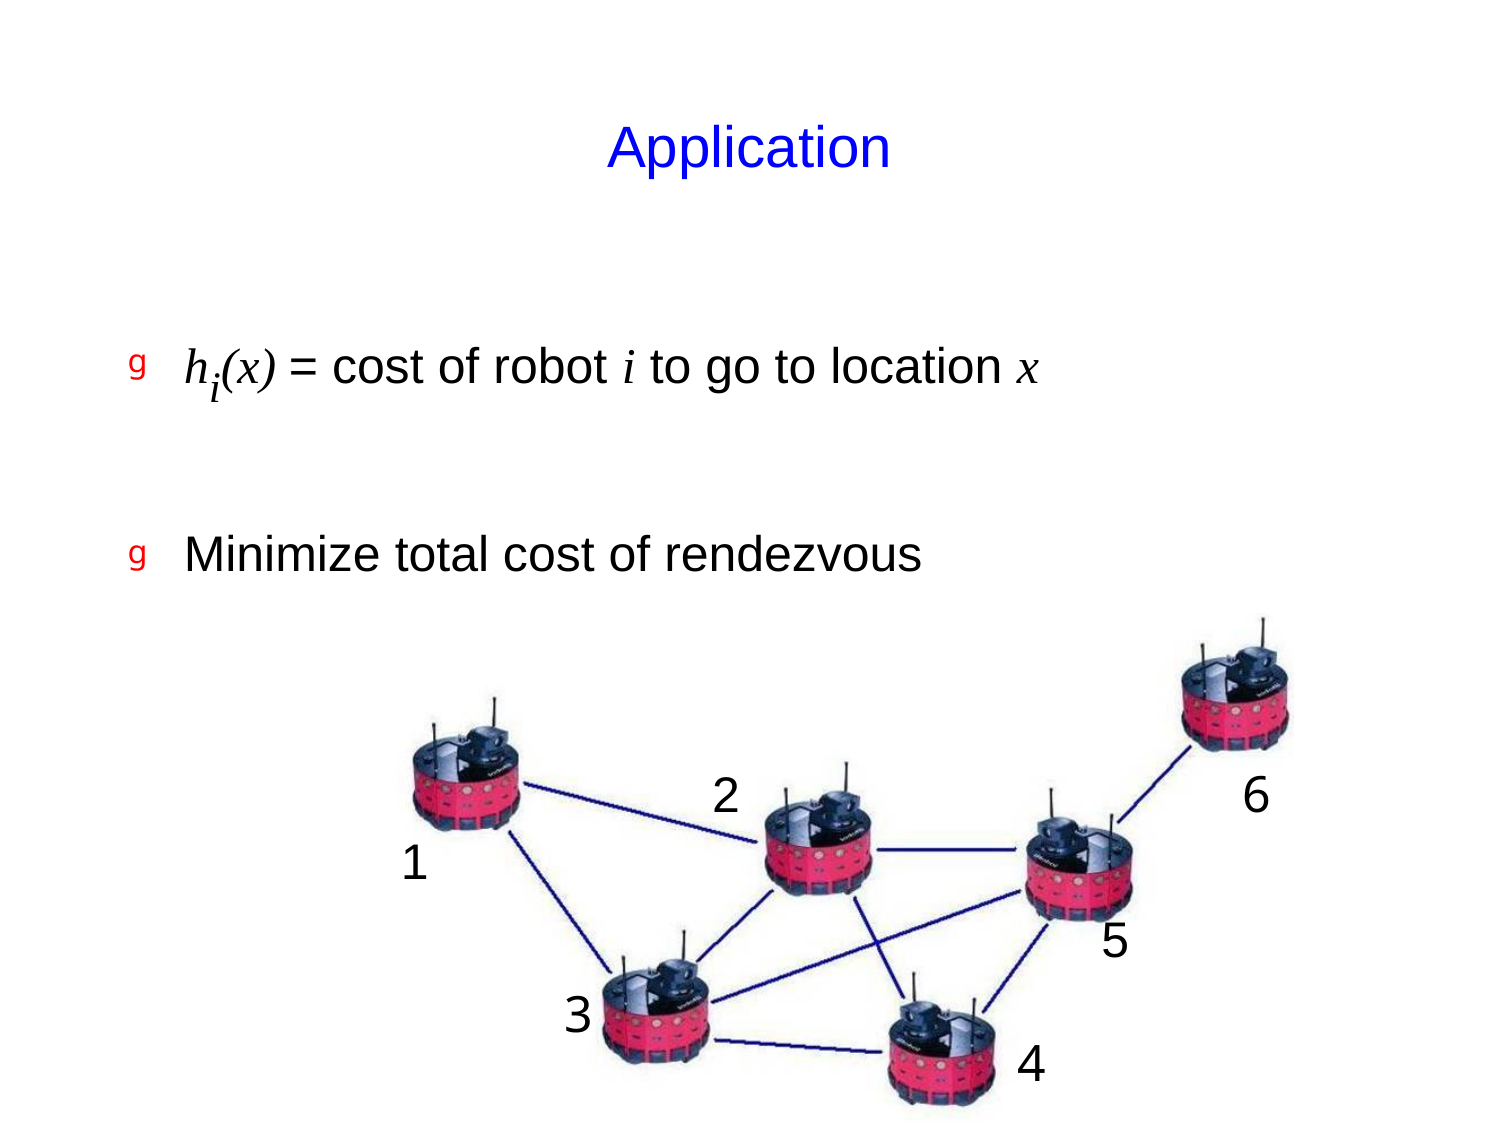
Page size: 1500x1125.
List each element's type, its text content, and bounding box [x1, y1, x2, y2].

list hi(x) = cost of robot i to go to location x Minimize total cost of rendezvous [112, 249, 1388, 1001]
title Application [112, 49, 1388, 238]
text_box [396, 613, 1294, 1124]
